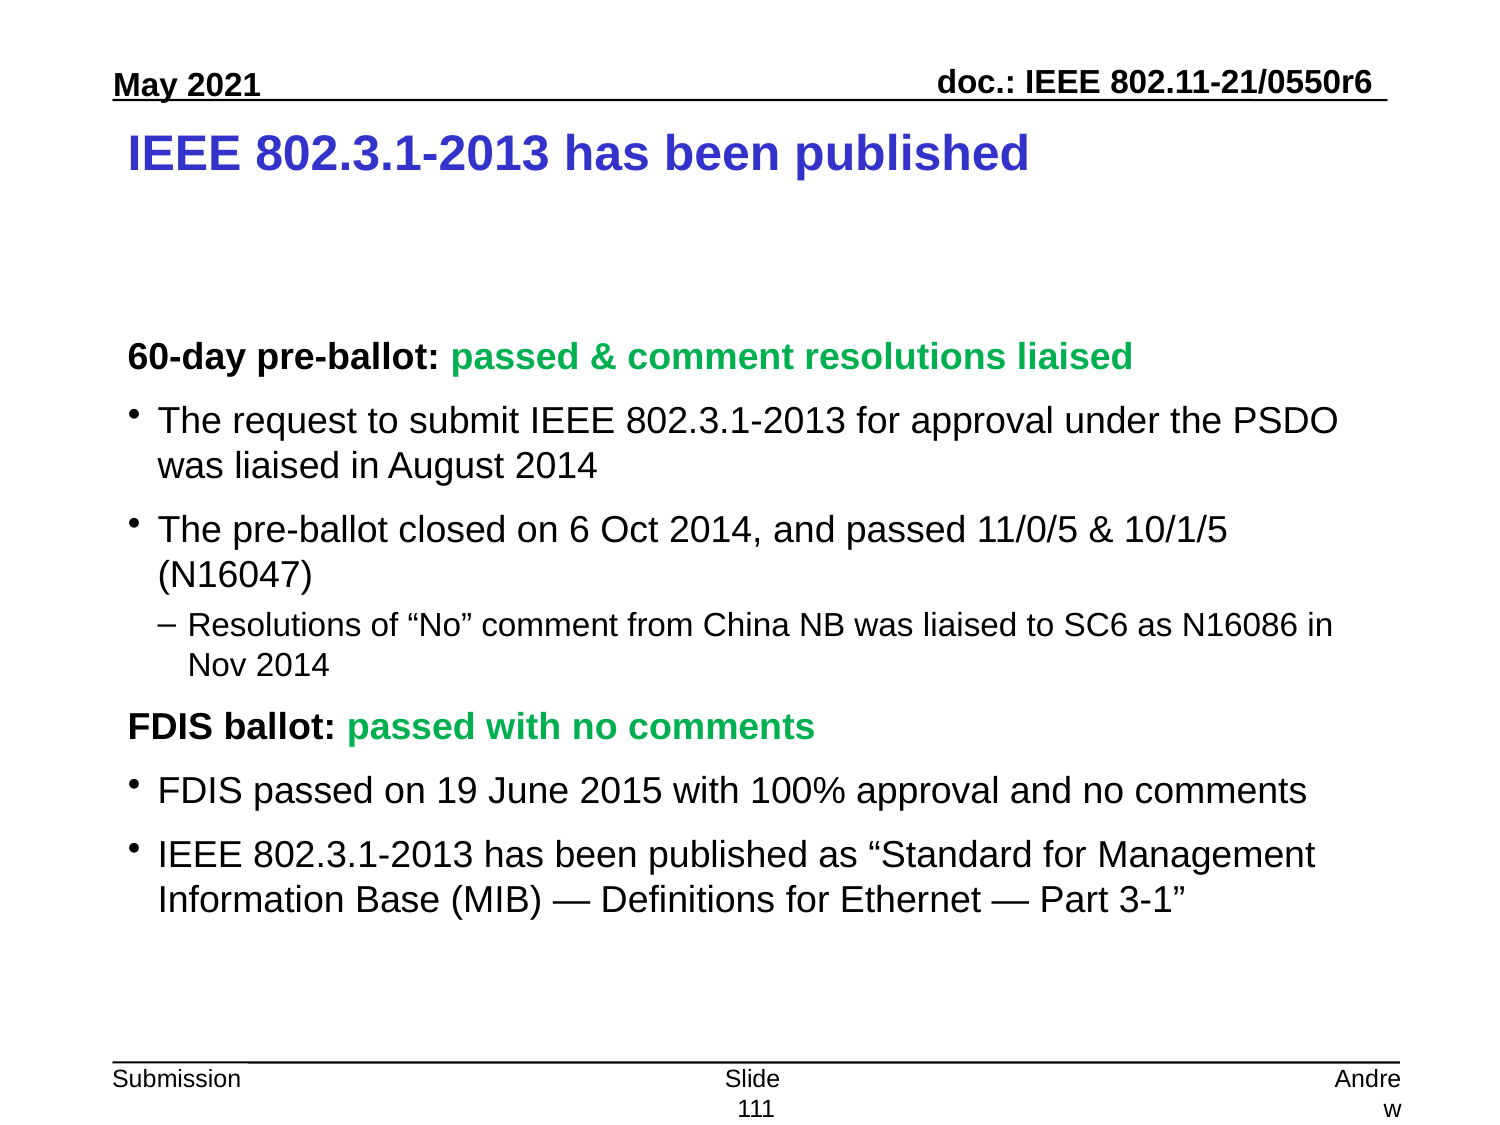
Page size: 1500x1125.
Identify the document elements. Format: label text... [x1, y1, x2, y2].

list 60-day pre-ballot: passed & comment resolutions liaised The request to submit IEEE 802.3.1-2013 for approval under the PSDO was liaised in August 2014 The pre-ballot closed on 6 Oct 2014, and passed 11/0/5 & 10/1/5 (N16047) Resolutions of “No” comment from China NB was liaised to SC6 as N16086 in Nov 2014 FDIS ballot: passed with no comments FDIS passed on 19 June 2015 with 100% approval and no comments IEEE 802.3.1-2013 has been published as “Standard for Management Information Base (MIB) — Definitions for Ethernet — Part 3-1” [112, 324, 1388, 1000]
title IEEE 802.3.1-2013 has been published [112, 112, 1488, 288]
footer Andrew Myles, Cisco [1320, 1061, 1402, 1093]
slide_number Slide 111 [709, 1061, 803, 1093]
